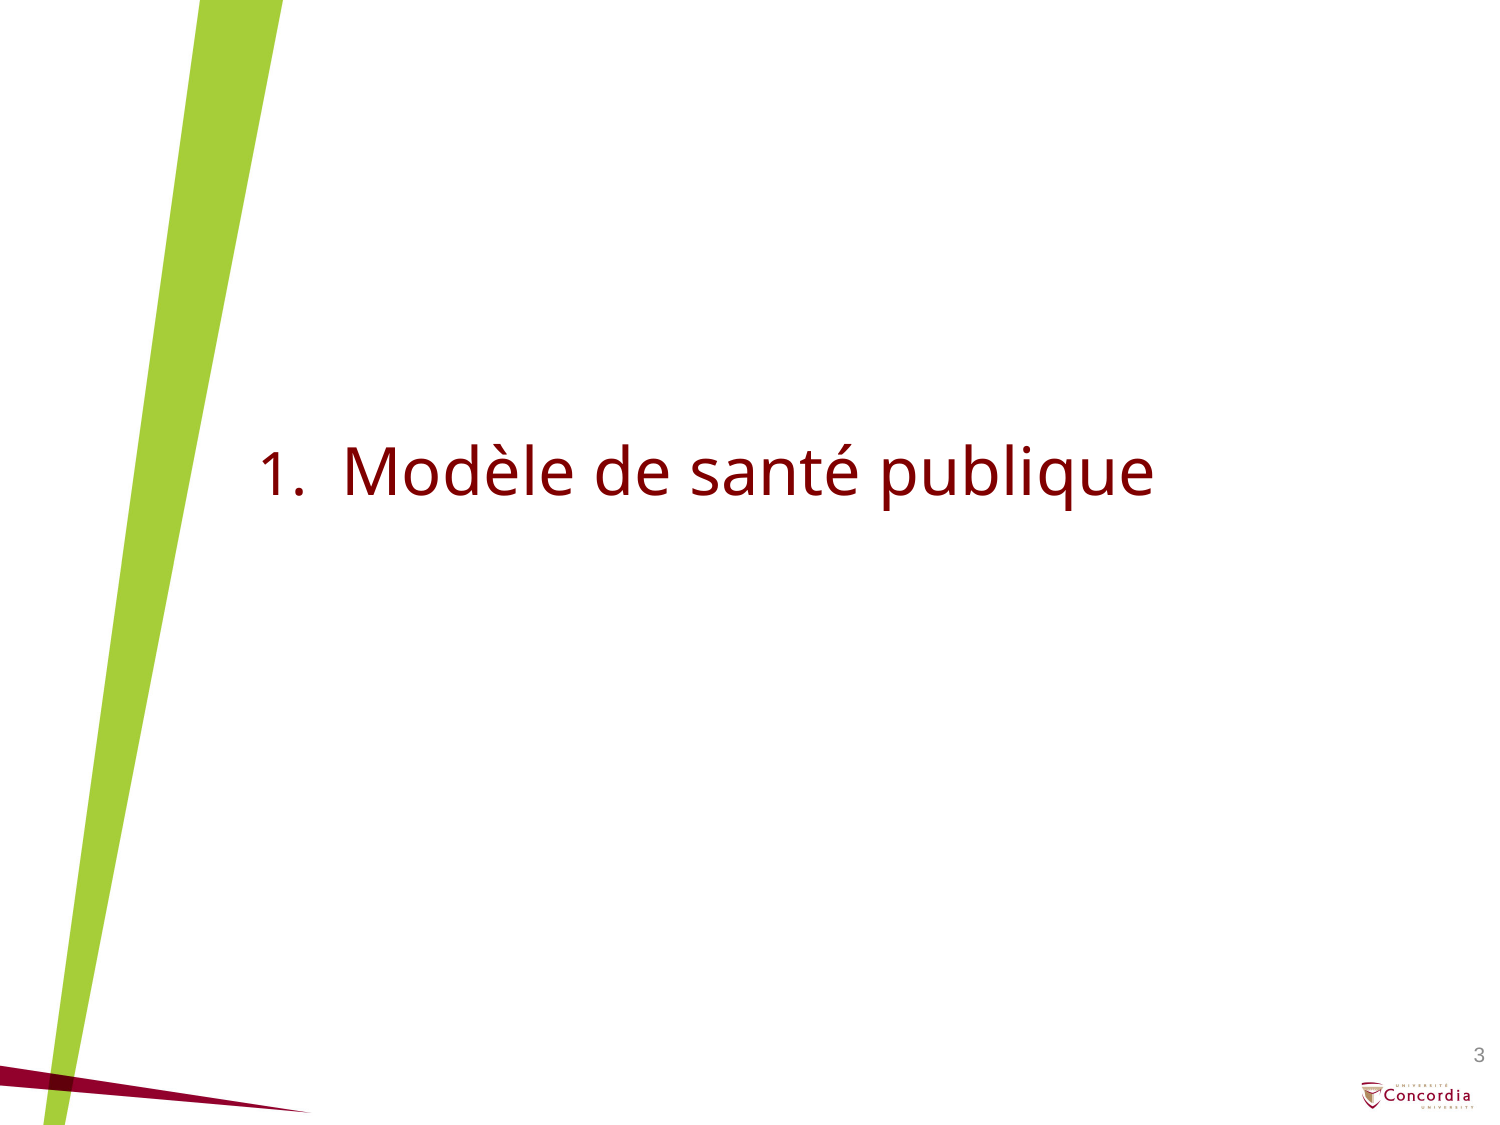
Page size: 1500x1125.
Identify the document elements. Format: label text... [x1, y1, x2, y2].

slide_number 3 [1149, 1024, 1500, 1085]
picture [0, 0, 1500, 1125]
title Modèle de santé publique [242, 420, 1353, 771]
